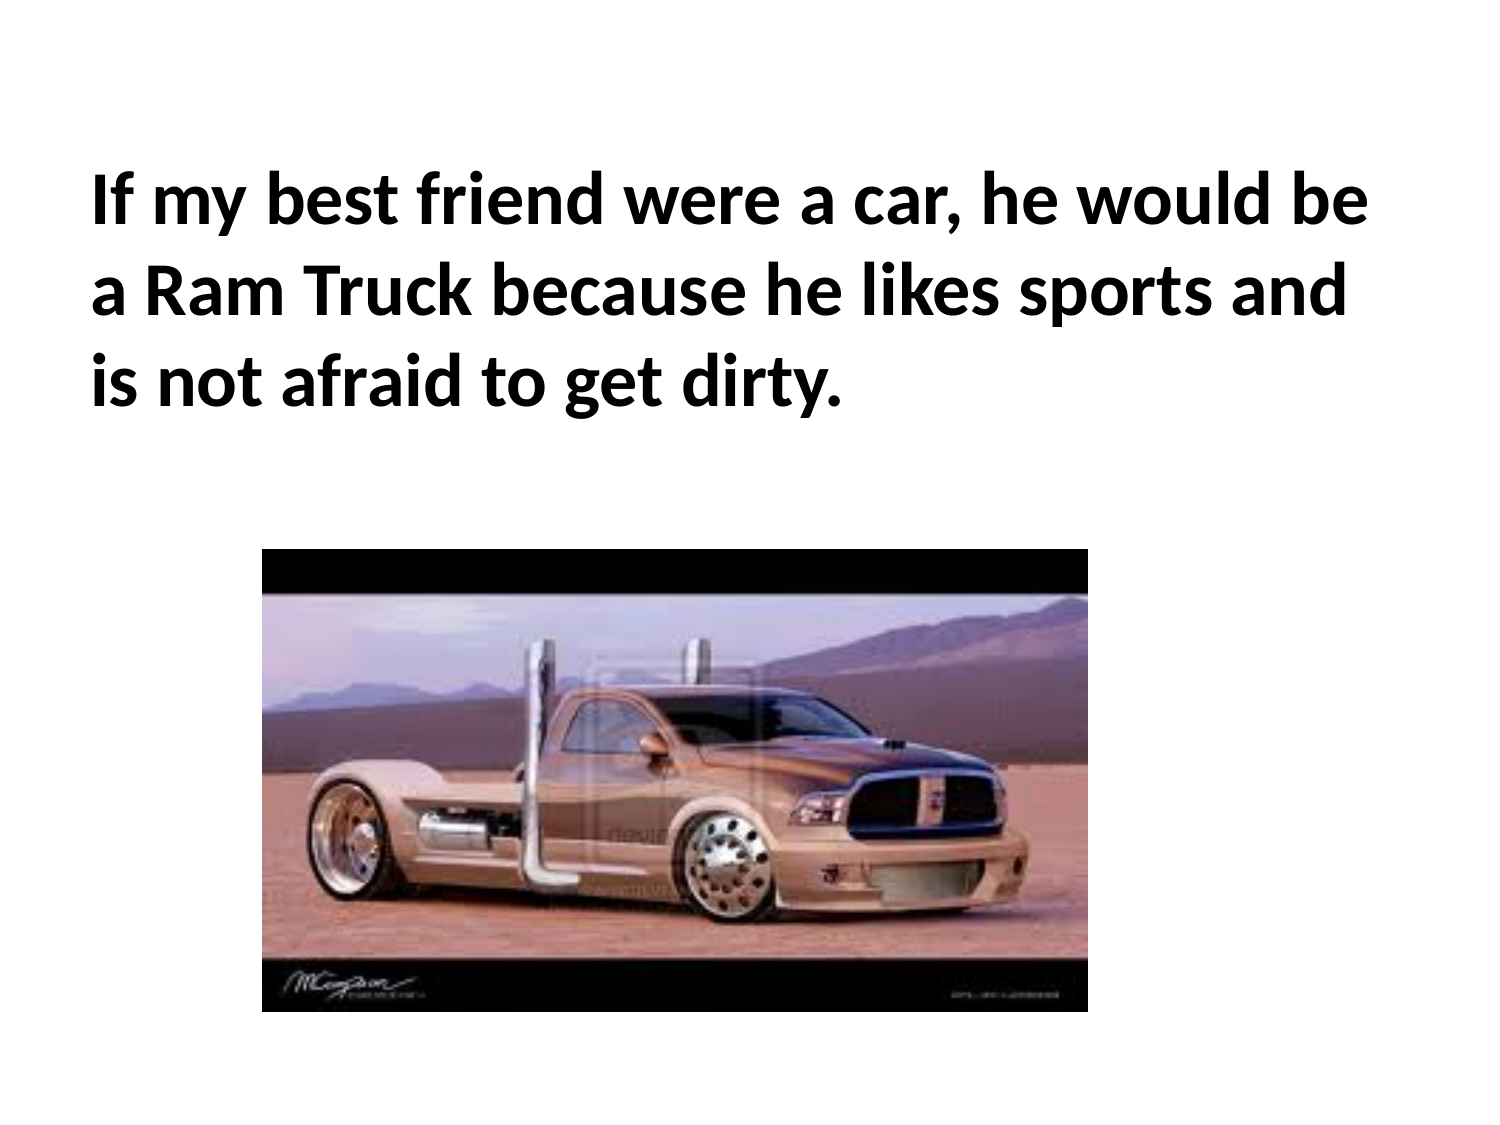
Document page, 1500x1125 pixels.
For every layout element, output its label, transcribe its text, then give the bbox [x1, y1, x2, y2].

picture [262, 549, 1088, 1012]
title If my best friend were a car, he would be a Ram Truck because he likes sports and is not afraid to get dirty. [75, 45, 1425, 525]
